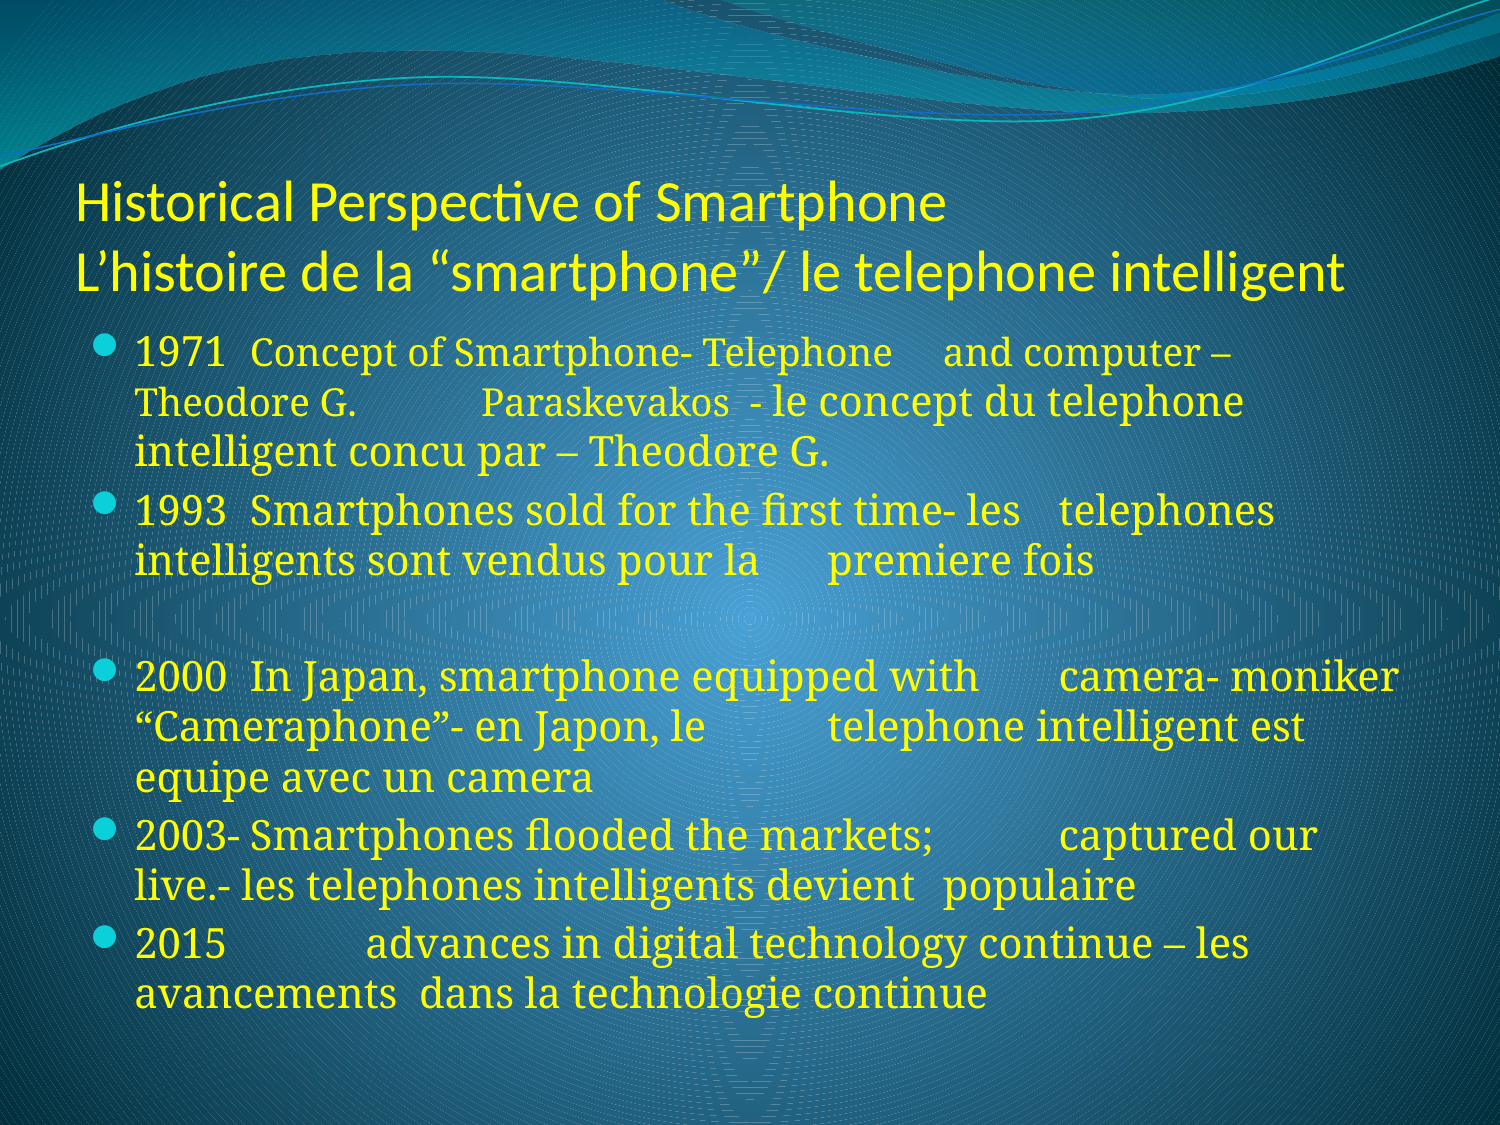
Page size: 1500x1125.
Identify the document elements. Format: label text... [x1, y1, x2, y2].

title Historical Perspective of Smartphone L’histoire de la “smartphone”/ le telephone intelligent [75, 115, 1425, 303]
list 1971 Concept of Smartphone- Telephone and computer – Theodore G. Paraskevakos - le concept du telephone intelligent concu par – Theodore G. 1993 Smartphones sold for the first time- les telephones intelligents sont vendus pour la premiere fois 2000 In Japan, smartphone equipped with camera- moniker “Cameraphone”- en Japon, le telephone intelligent est equipe avec un camera 2003- Smartphones flooded the markets; captured our live.- les telephones intelligents devient populaire 2015 advances in digital technology continue – les avancements dans la technologie continue [75, 317, 1425, 1038]
